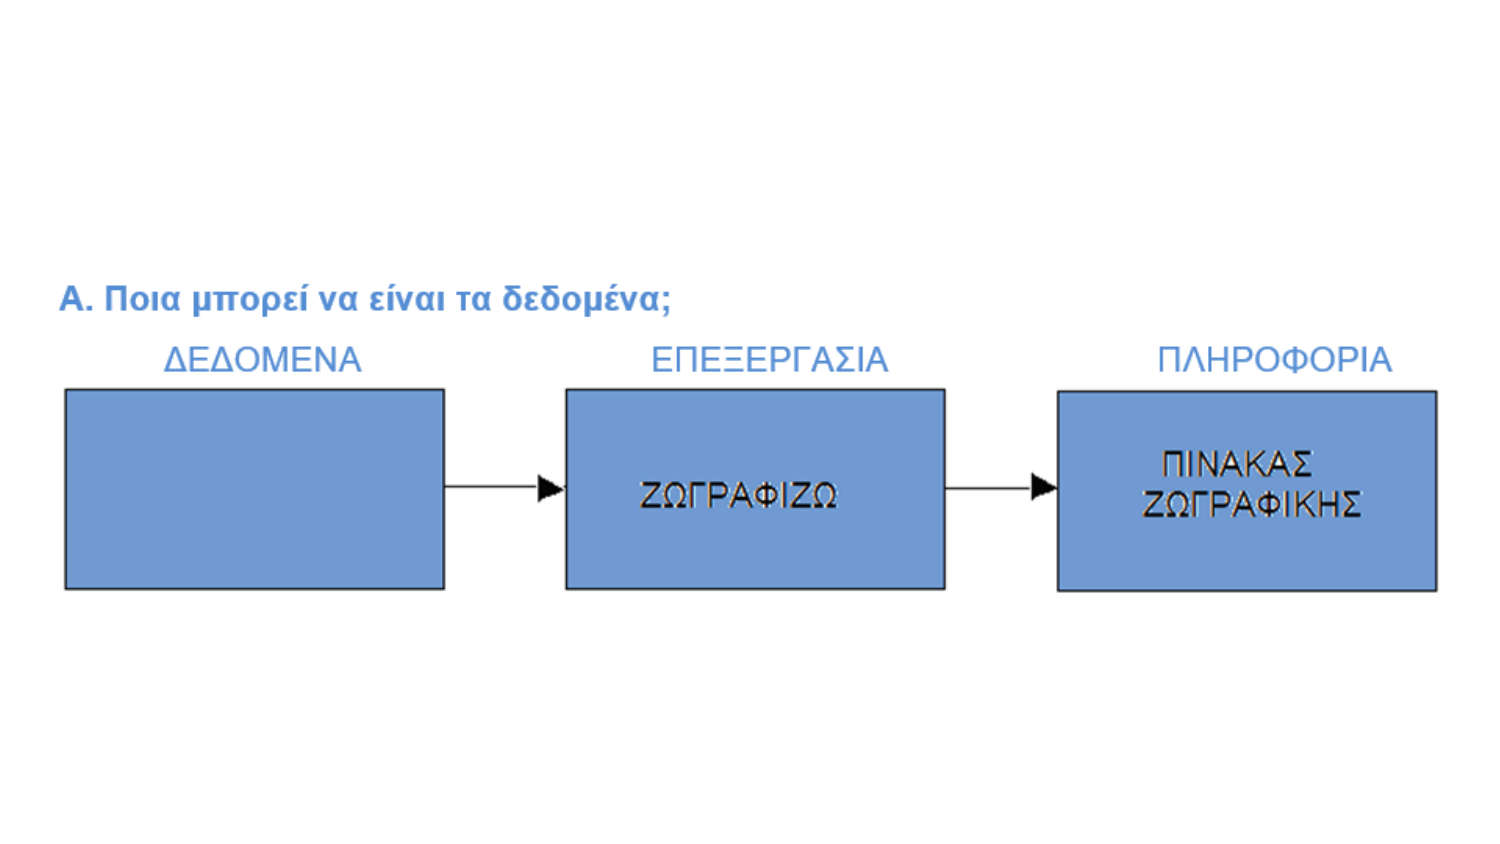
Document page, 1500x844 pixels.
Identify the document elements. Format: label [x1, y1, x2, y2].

picture [46, 266, 1465, 635]
